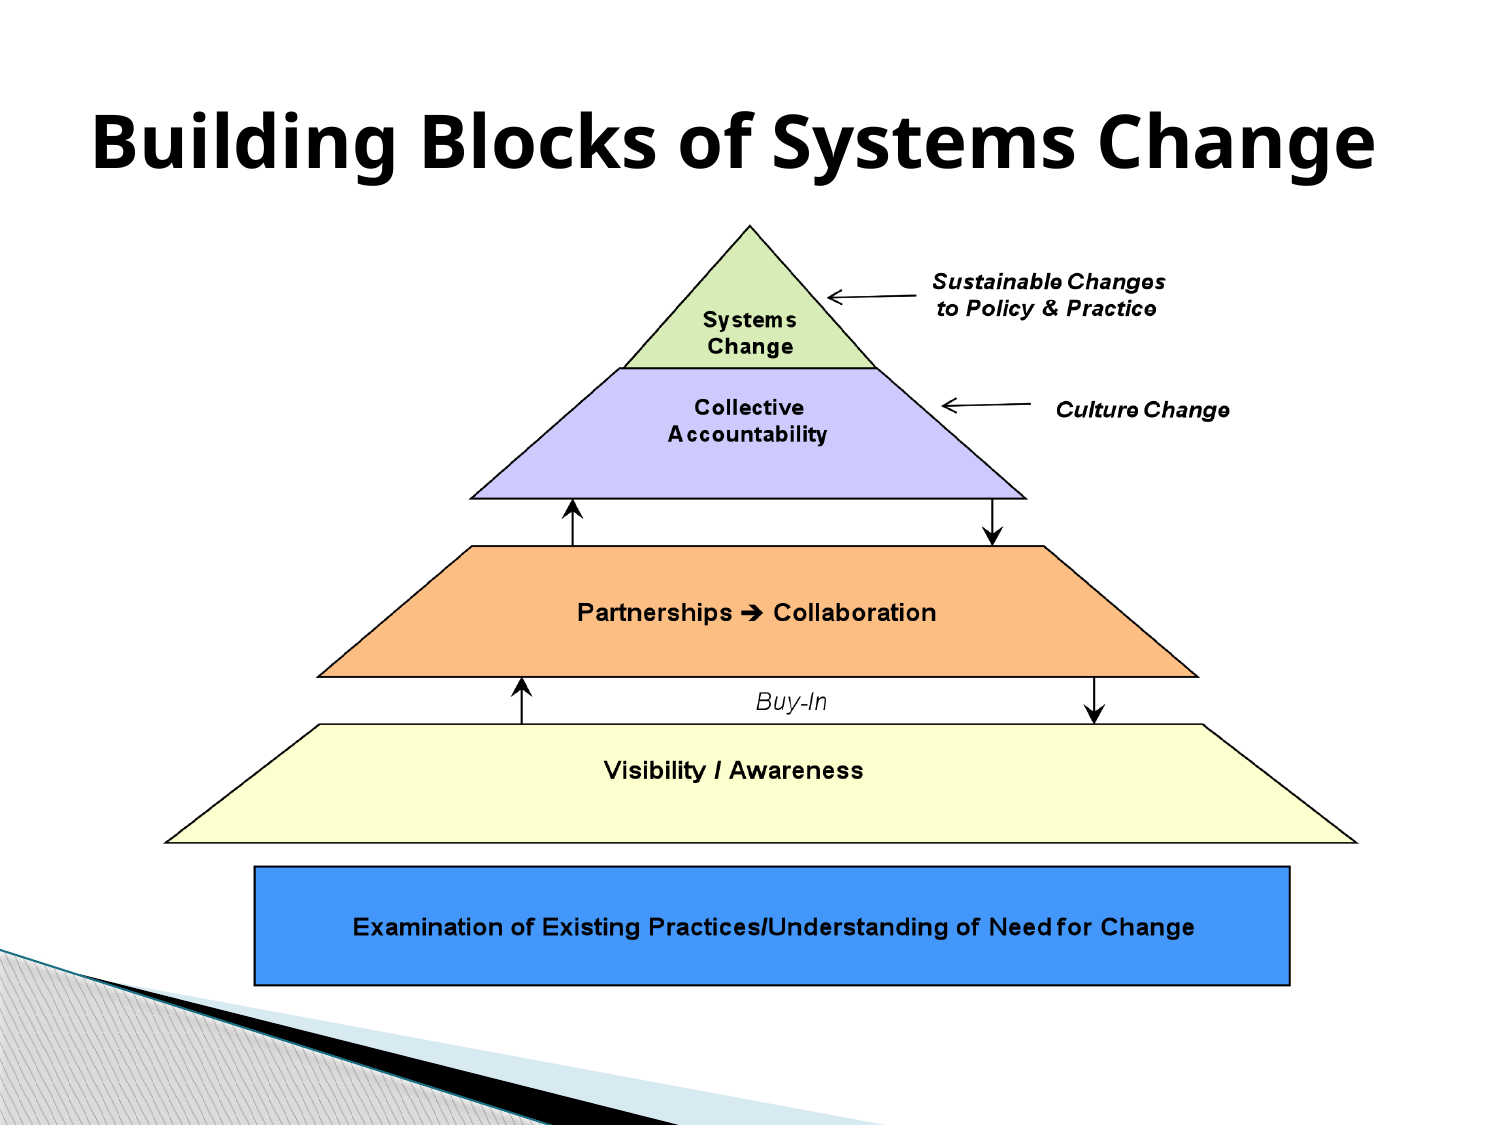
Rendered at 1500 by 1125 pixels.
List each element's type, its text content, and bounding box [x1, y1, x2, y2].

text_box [162, 224, 1388, 988]
title Building Blocks of Systems Change [75, 45, 1425, 233]
